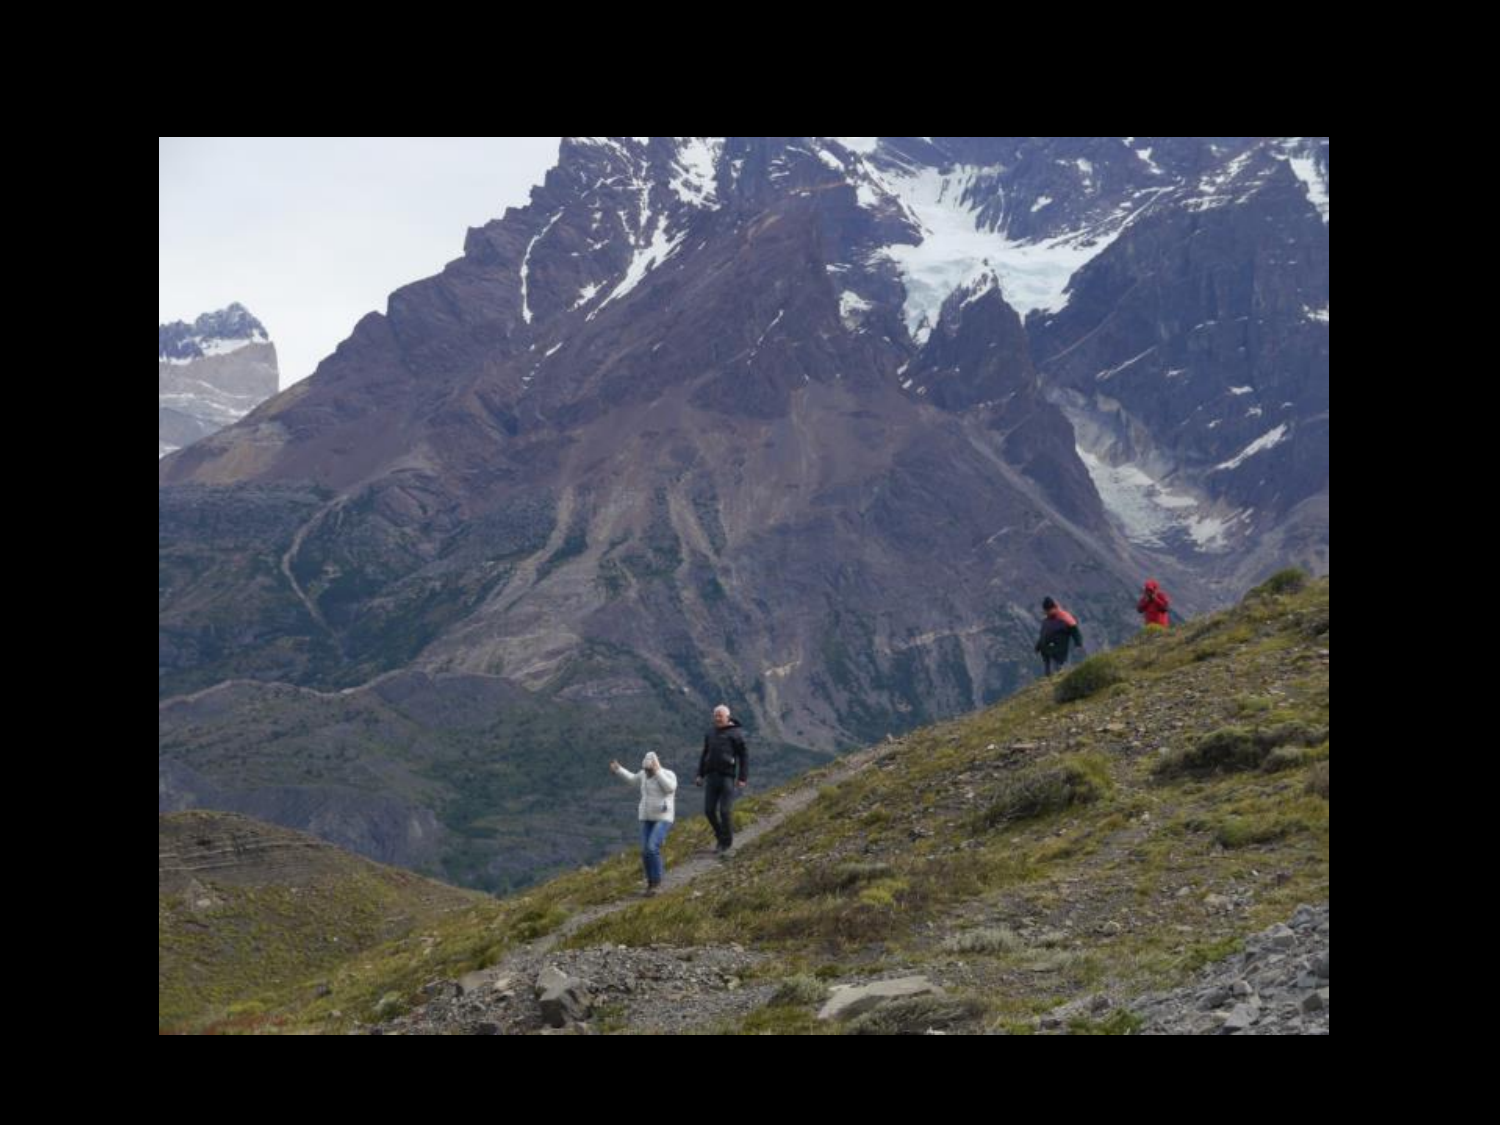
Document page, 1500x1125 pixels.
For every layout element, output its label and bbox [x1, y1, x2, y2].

list [159, 136, 1329, 1036]
